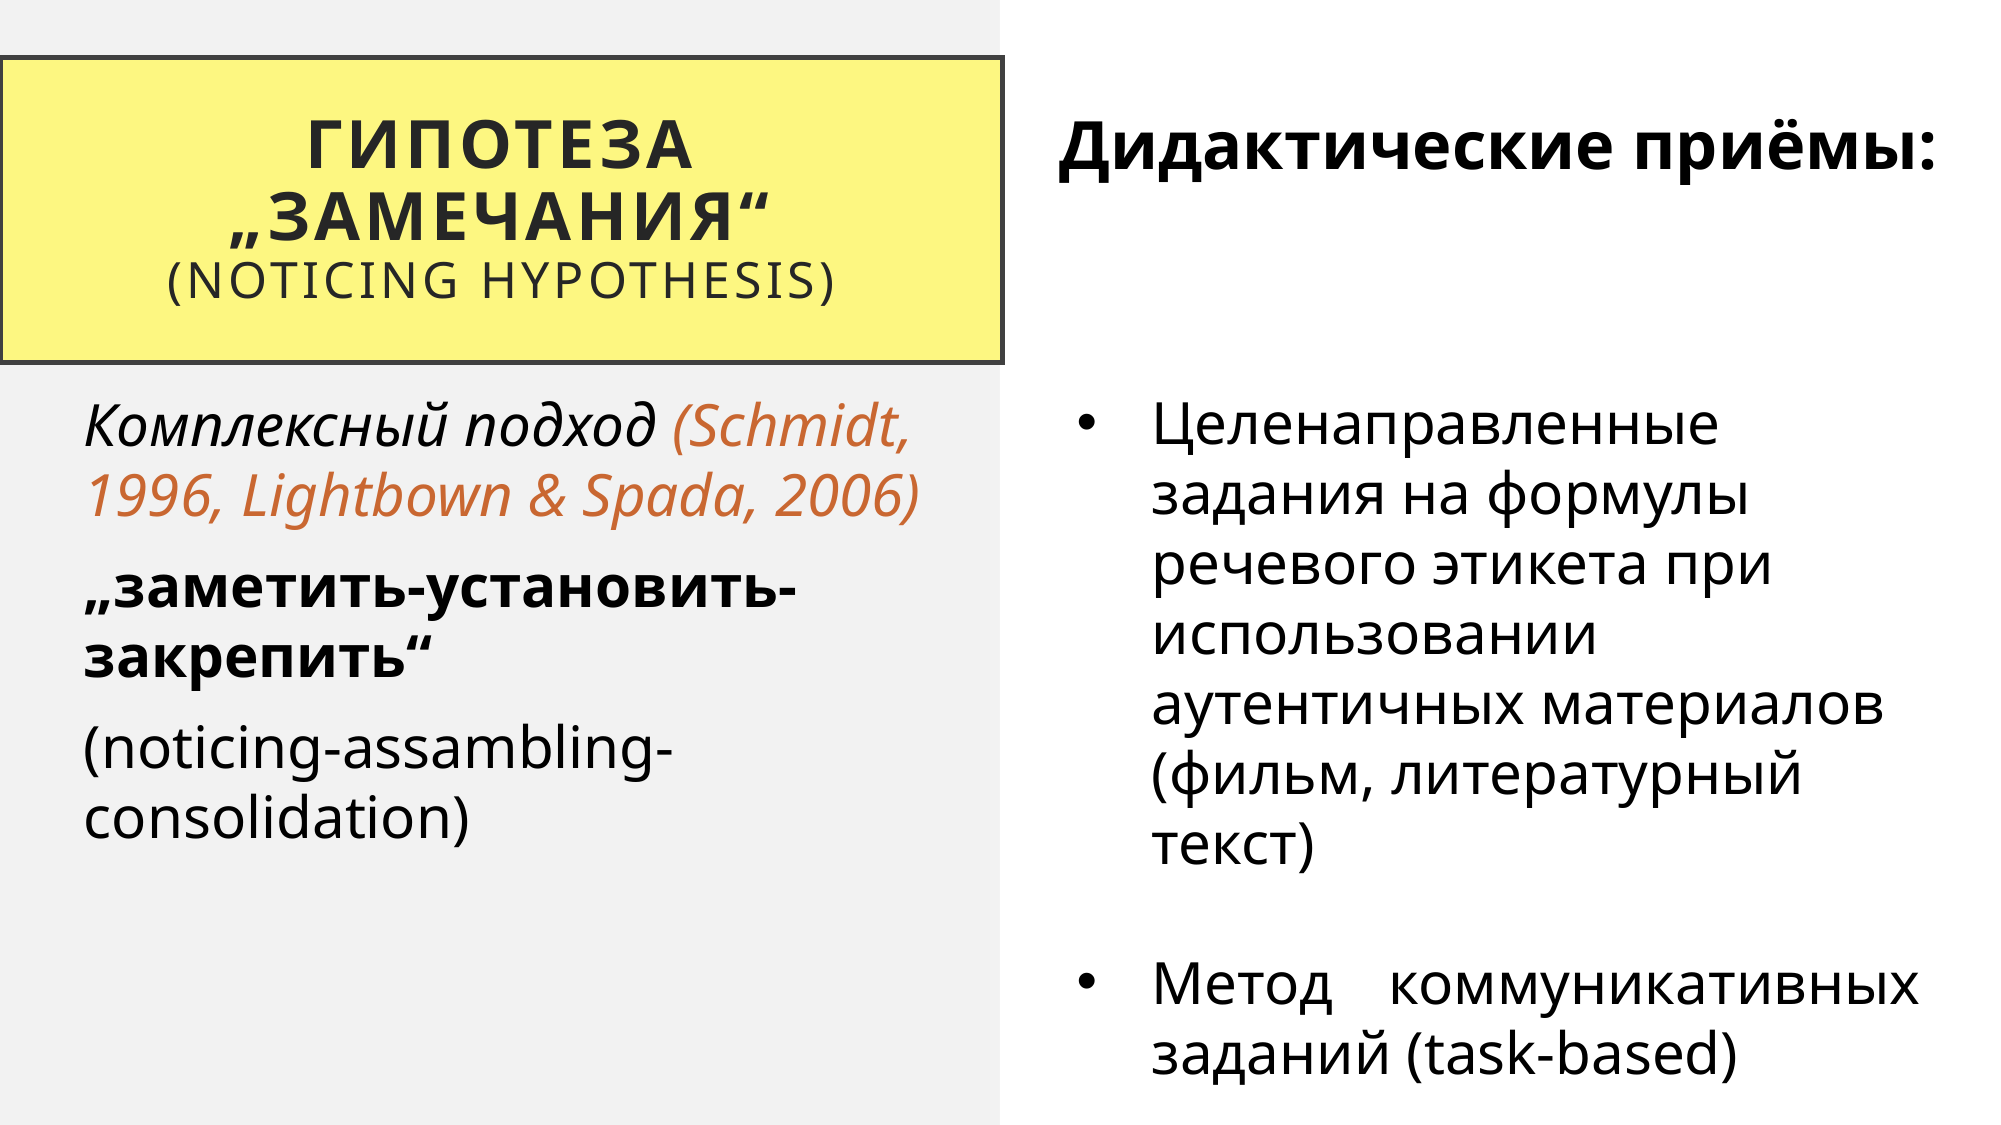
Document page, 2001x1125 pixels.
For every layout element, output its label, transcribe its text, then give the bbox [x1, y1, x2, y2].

list Комплексный подход (Schmidt, 1996, Lightbown & Spada, 2006) „заметить-установить-закрепить“ (noticing-assambling-consolidation) [26, 380, 979, 1060]
title Гипотеза „замечания“ (noticing hypothesis) [0, 55, 1005, 365]
text_box Целенаправленные задания на формулы речевого этикета при использовании аутентичных материалов (фильм, литературный текст) Метод коммуникативных заданий (task-based) [1061, 378, 1935, 1125]
list Дидактические приёмы: [1019, 95, 1979, 1055]
